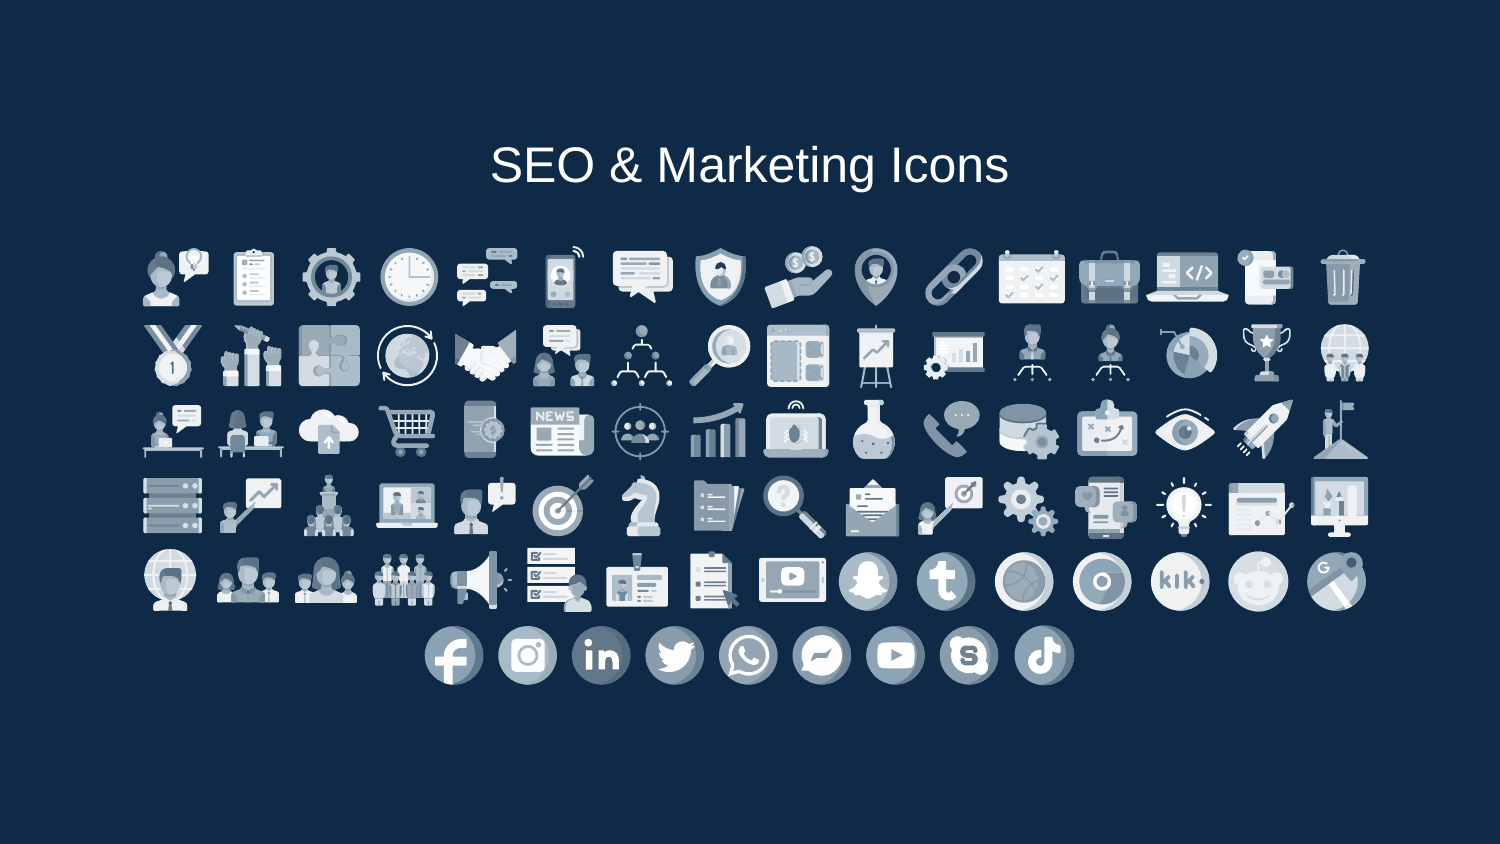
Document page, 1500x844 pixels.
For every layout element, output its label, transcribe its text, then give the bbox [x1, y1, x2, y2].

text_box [994, 552, 1055, 611]
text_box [1228, 482, 1295, 536]
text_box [917, 476, 983, 535]
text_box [143, 477, 203, 534]
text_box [923, 331, 985, 380]
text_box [1320, 249, 1367, 305]
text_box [1228, 551, 1290, 612]
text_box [1313, 399, 1369, 460]
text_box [1234, 249, 1294, 305]
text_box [1159, 327, 1226, 379]
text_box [1155, 408, 1216, 451]
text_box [766, 324, 830, 388]
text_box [605, 552, 669, 607]
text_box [1077, 399, 1138, 457]
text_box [373, 324, 442, 387]
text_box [526, 547, 592, 613]
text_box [998, 250, 1065, 304]
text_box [922, 400, 980, 458]
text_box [1078, 250, 1141, 304]
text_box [865, 625, 926, 685]
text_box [694, 247, 747, 307]
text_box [856, 324, 896, 389]
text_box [999, 403, 1060, 460]
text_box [530, 407, 595, 456]
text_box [1242, 324, 1292, 382]
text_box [1306, 551, 1369, 611]
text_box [303, 474, 354, 537]
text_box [621, 474, 661, 537]
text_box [532, 474, 595, 537]
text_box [848, 399, 897, 459]
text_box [916, 552, 977, 611]
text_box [380, 247, 439, 307]
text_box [763, 399, 829, 458]
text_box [758, 557, 827, 602]
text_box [610, 402, 670, 461]
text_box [376, 483, 438, 529]
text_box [998, 476, 1059, 537]
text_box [693, 480, 745, 531]
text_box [1232, 399, 1294, 460]
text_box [718, 625, 779, 685]
text_box SEO & Marketing Icons [171, 117, 1328, 198]
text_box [1315, 324, 1369, 382]
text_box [1014, 625, 1076, 686]
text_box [217, 409, 285, 458]
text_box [219, 478, 282, 534]
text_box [233, 248, 275, 306]
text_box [372, 553, 435, 606]
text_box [464, 400, 505, 459]
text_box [923, 247, 985, 307]
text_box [1012, 324, 1052, 382]
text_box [216, 557, 280, 603]
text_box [764, 245, 834, 309]
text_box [690, 402, 746, 458]
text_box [610, 324, 673, 387]
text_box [1150, 552, 1211, 611]
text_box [545, 245, 585, 309]
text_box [497, 625, 558, 685]
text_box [762, 475, 827, 539]
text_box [854, 247, 898, 307]
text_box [1146, 252, 1229, 302]
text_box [688, 324, 751, 387]
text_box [298, 409, 360, 454]
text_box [792, 625, 853, 685]
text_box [139, 548, 197, 611]
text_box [143, 324, 203, 387]
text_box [220, 324, 282, 387]
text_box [939, 625, 1000, 685]
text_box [1090, 324, 1131, 382]
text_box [690, 551, 740, 609]
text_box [1155, 476, 1213, 538]
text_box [1072, 552, 1133, 611]
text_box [454, 329, 517, 382]
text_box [1310, 476, 1369, 538]
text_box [845, 479, 900, 537]
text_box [1074, 476, 1138, 540]
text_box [377, 405, 437, 458]
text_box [302, 247, 361, 307]
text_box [424, 625, 485, 685]
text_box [532, 324, 595, 387]
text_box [454, 476, 516, 535]
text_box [298, 324, 361, 387]
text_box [645, 625, 706, 685]
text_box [450, 550, 513, 610]
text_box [571, 625, 632, 685]
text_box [456, 247, 518, 307]
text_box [143, 247, 209, 307]
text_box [838, 552, 899, 611]
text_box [612, 250, 674, 304]
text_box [141, 404, 205, 459]
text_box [294, 556, 358, 604]
